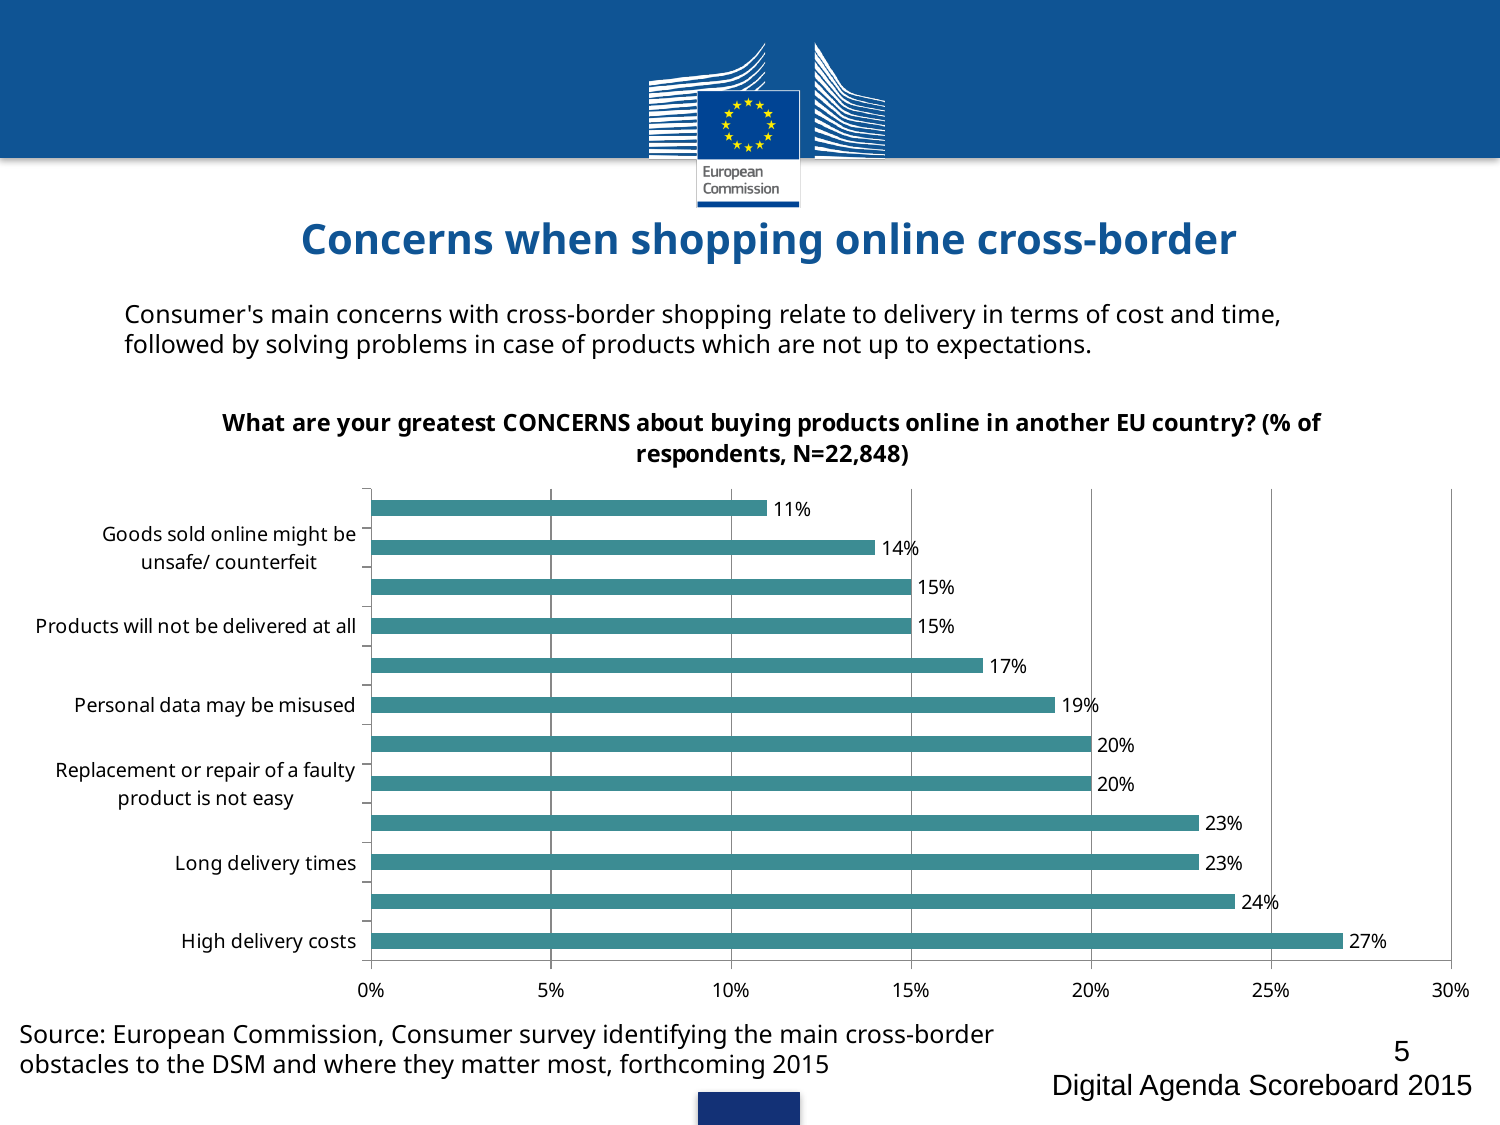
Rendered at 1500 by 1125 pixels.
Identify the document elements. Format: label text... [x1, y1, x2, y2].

picture [649, 42, 885, 160]
title Concerns when shopping online cross-border [64, 160, 1415, 315]
slide_number 5 [1074, 1026, 1425, 1103]
list Consumer's main concerns with cross-border shopping relate to delivery in terms of cost and time, followed by solving problems in case of products which are not up to expectations. [53, 290, 1404, 376]
footer Digital Agenda Scoreboard 2015 [1025, 1058, 1500, 1125]
text_box Source: European Commission, Consumer survey identifying the main cross-border obstacles to the DSM and where they matter most, forthcoming 2015 [4, 1011, 1015, 1086]
chart [34, 378, 1500, 1017]
